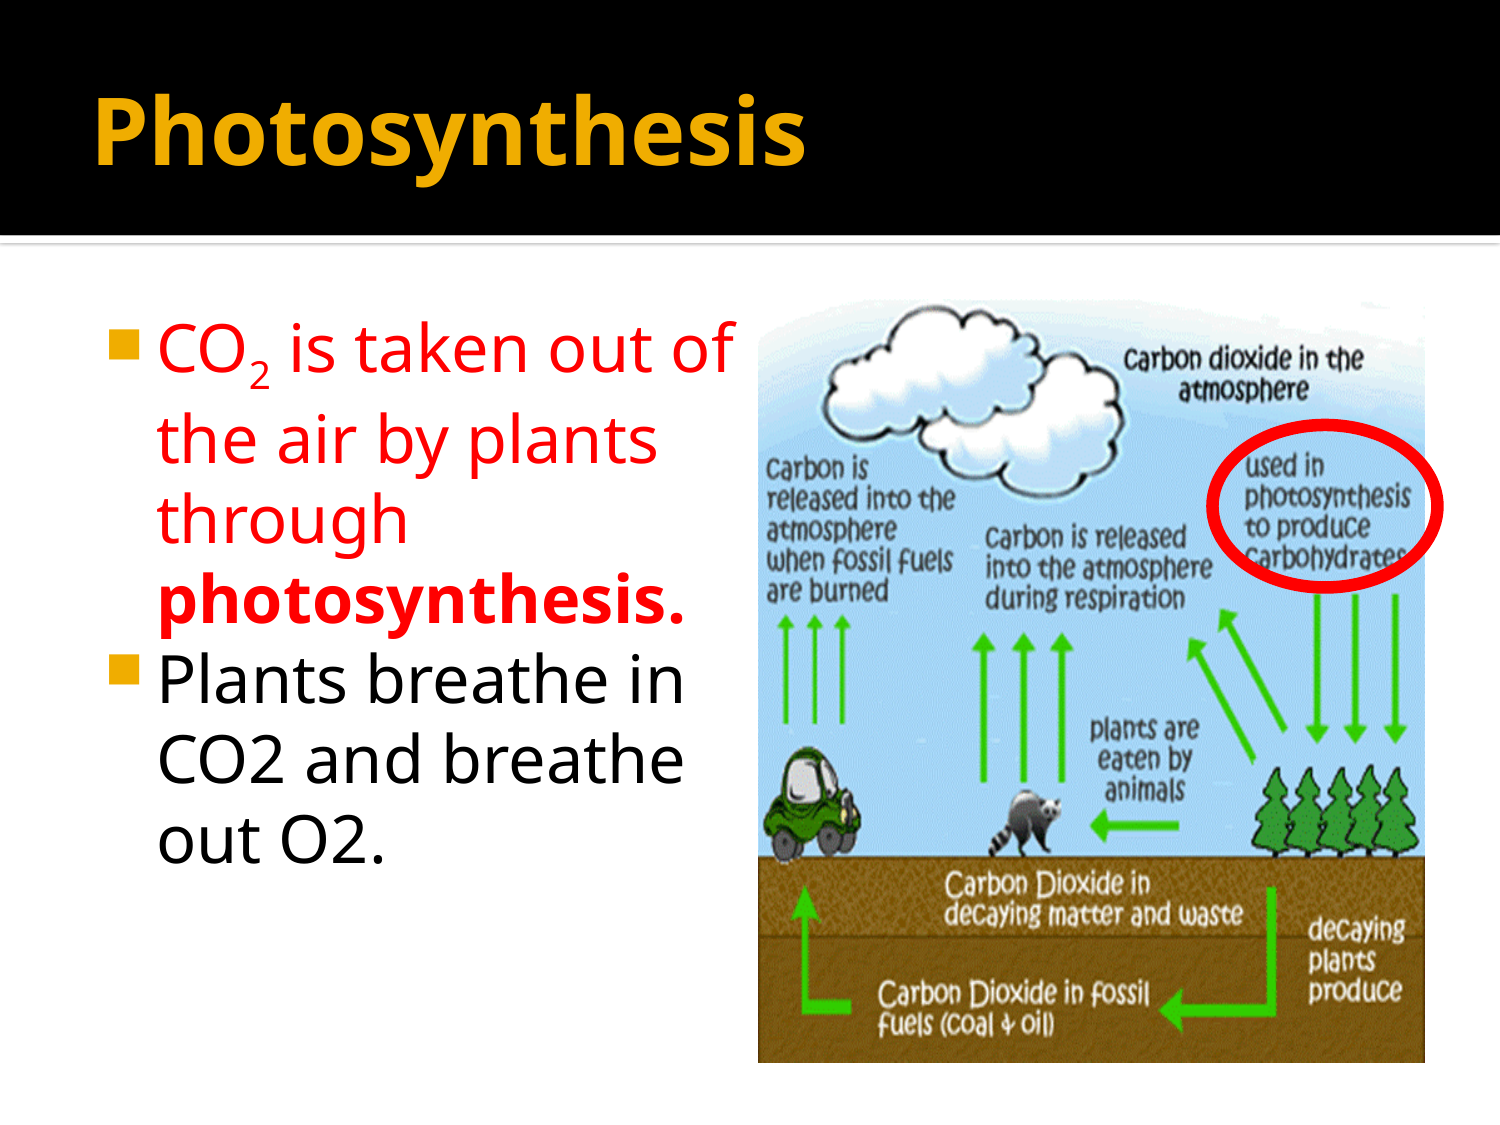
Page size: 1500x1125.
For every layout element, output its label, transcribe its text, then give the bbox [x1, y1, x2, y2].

title Photosynthesis [75, 25, 1425, 231]
list CO2 is taken out of the air by plants through photosynthesis. Plants breathe in CO2 and breathe out O2. [75, 291, 750, 1050]
picture [757, 299, 1425, 1063]
text_box [1430, 469, 1442, 543]
